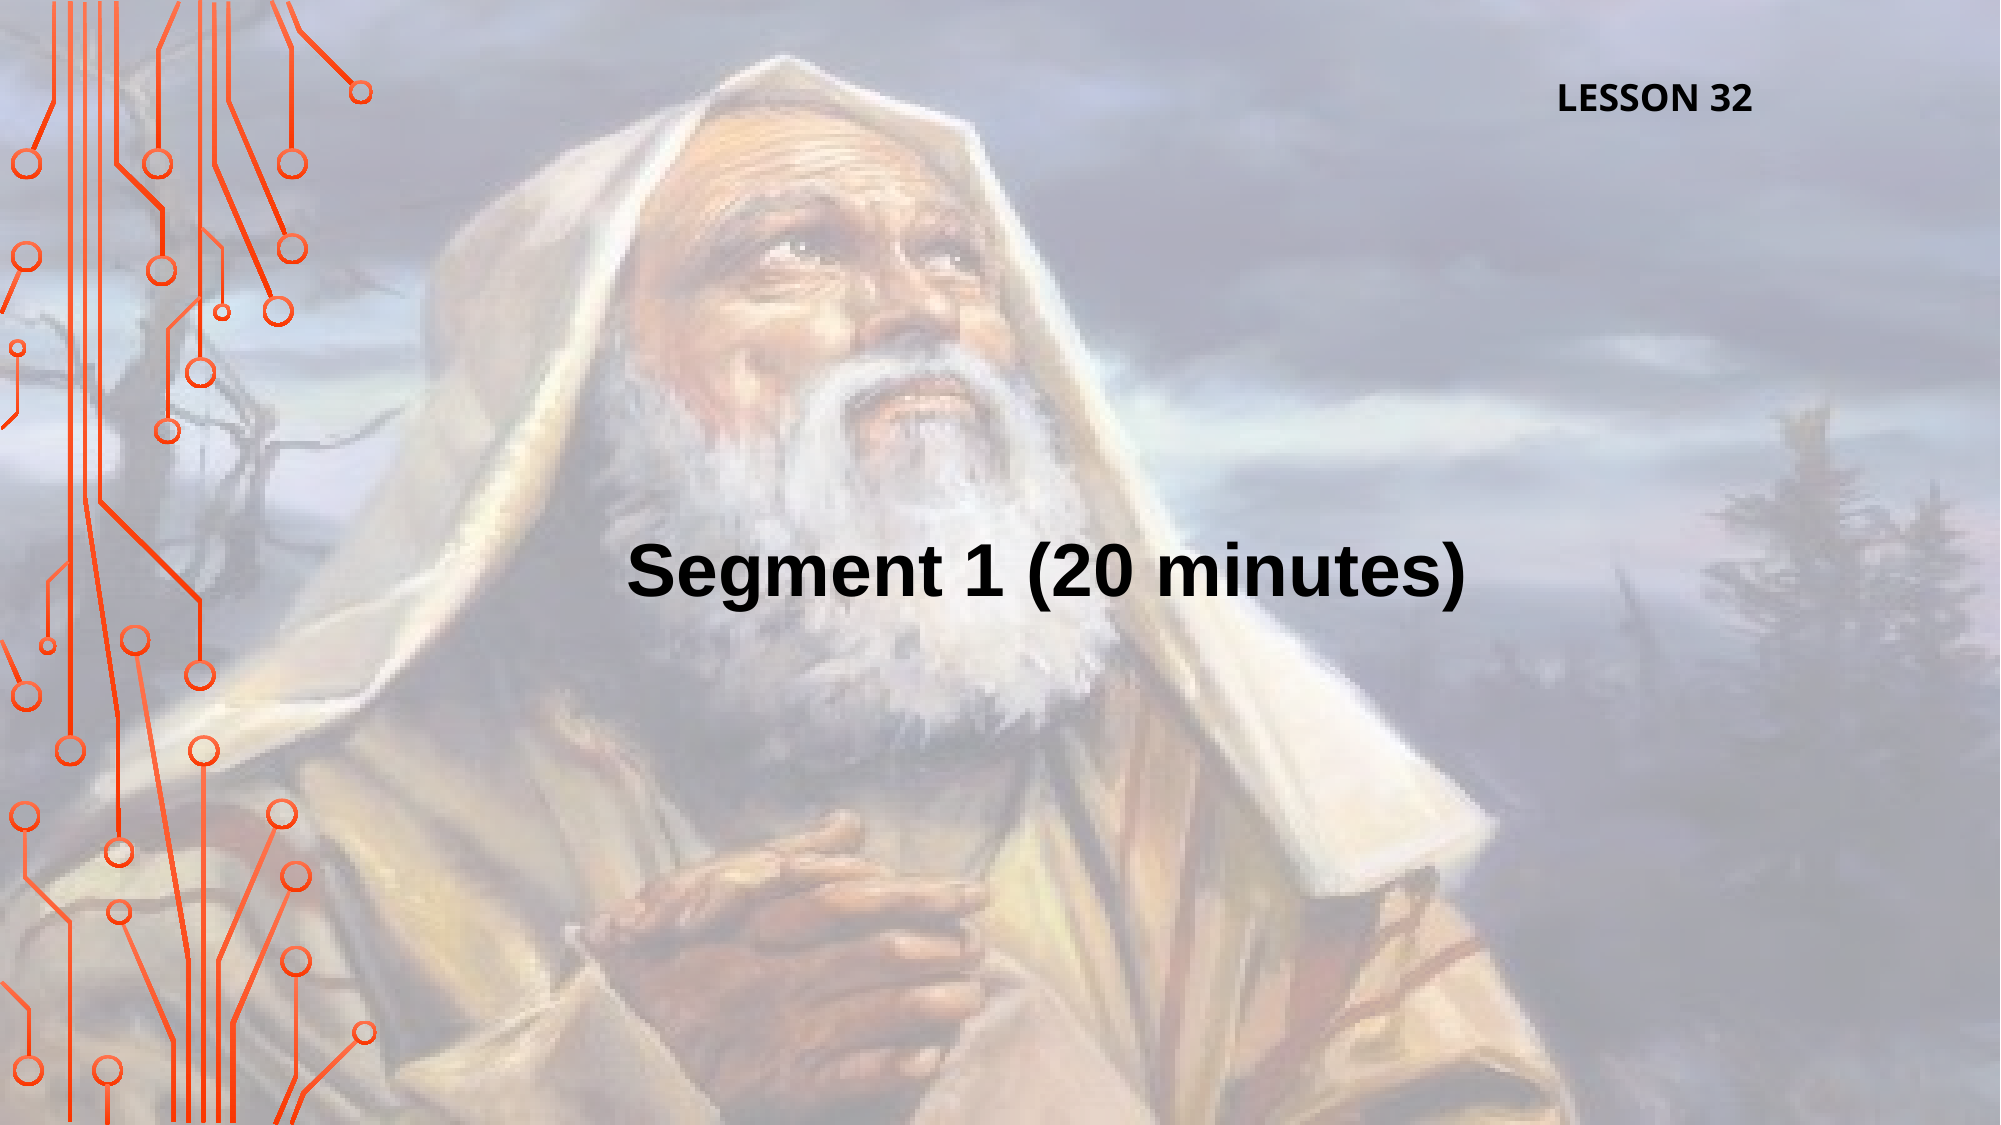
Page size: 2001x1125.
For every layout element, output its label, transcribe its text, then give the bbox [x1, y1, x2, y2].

text_box LESSON 32 [1541, 66, 1850, 190]
text_box Segment 1 (20 minutes) [611, 514, 1484, 620]
